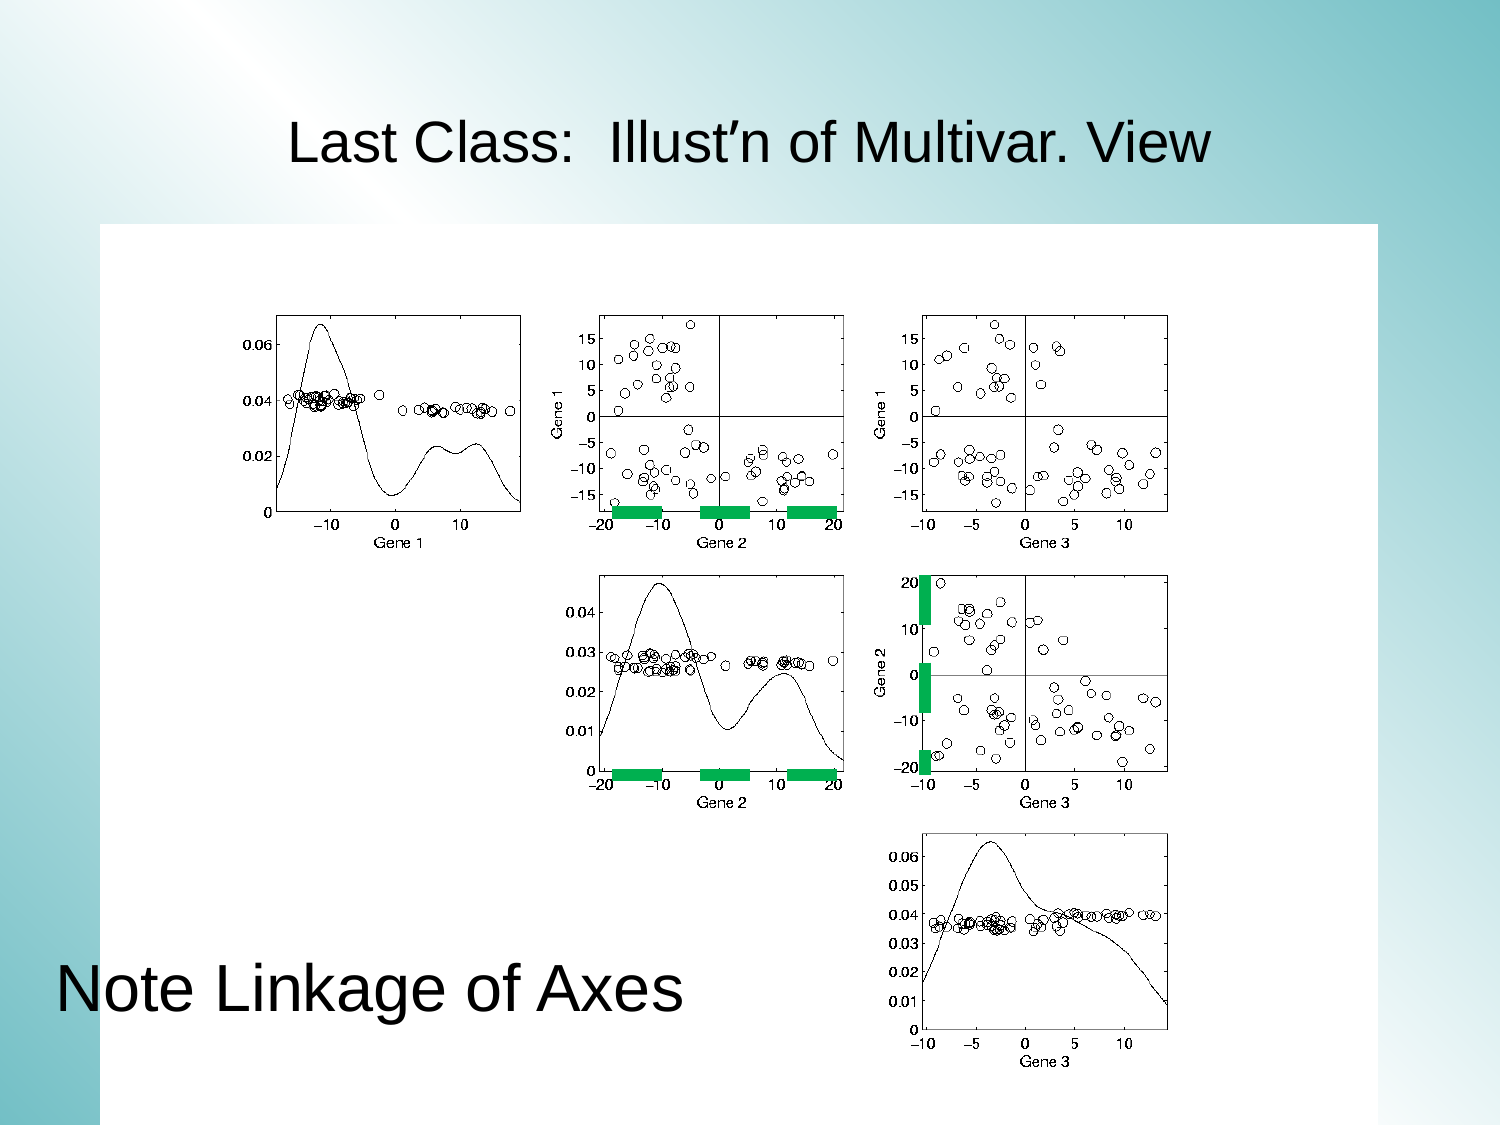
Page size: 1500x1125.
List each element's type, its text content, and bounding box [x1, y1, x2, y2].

text_box Note Linkage of Axes [40, 937, 94, 1033]
title Last Class: Illust’n of Multivar. View [75, 45, 1425, 233]
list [99, 224, 1378, 1125]
